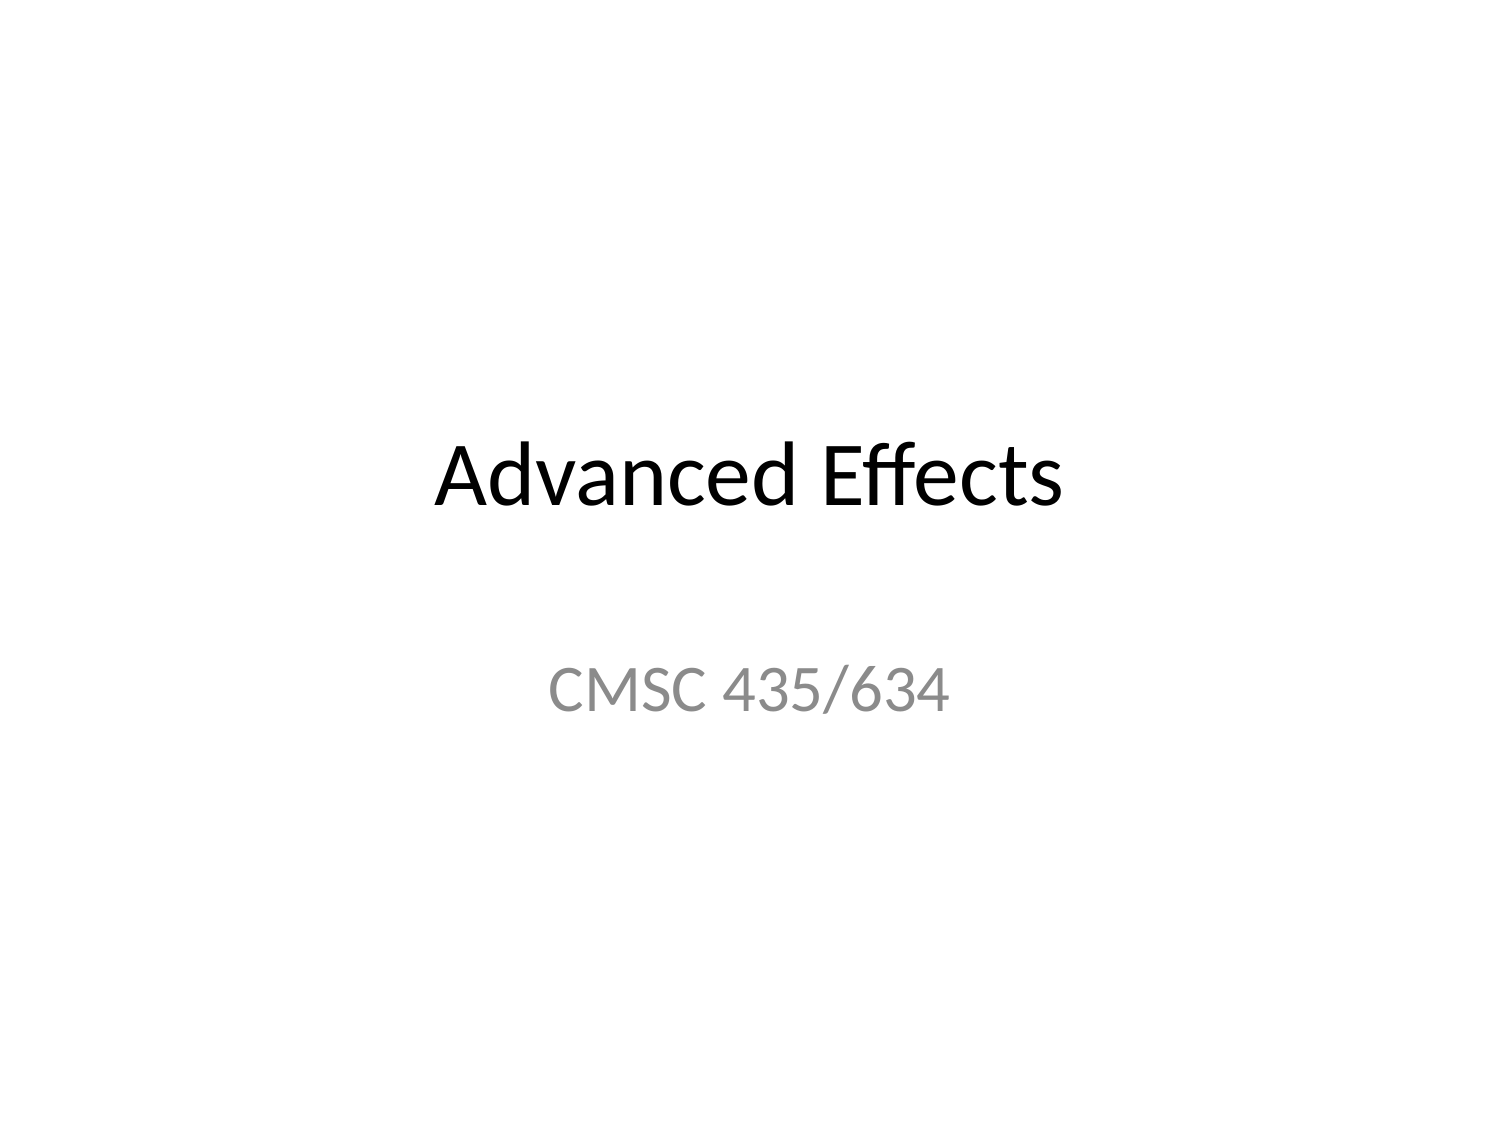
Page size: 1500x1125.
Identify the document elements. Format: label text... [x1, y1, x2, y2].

title Advanced Effects [112, 375, 1388, 563]
subtitle CMSC 435/634 [225, 637, 1275, 925]
